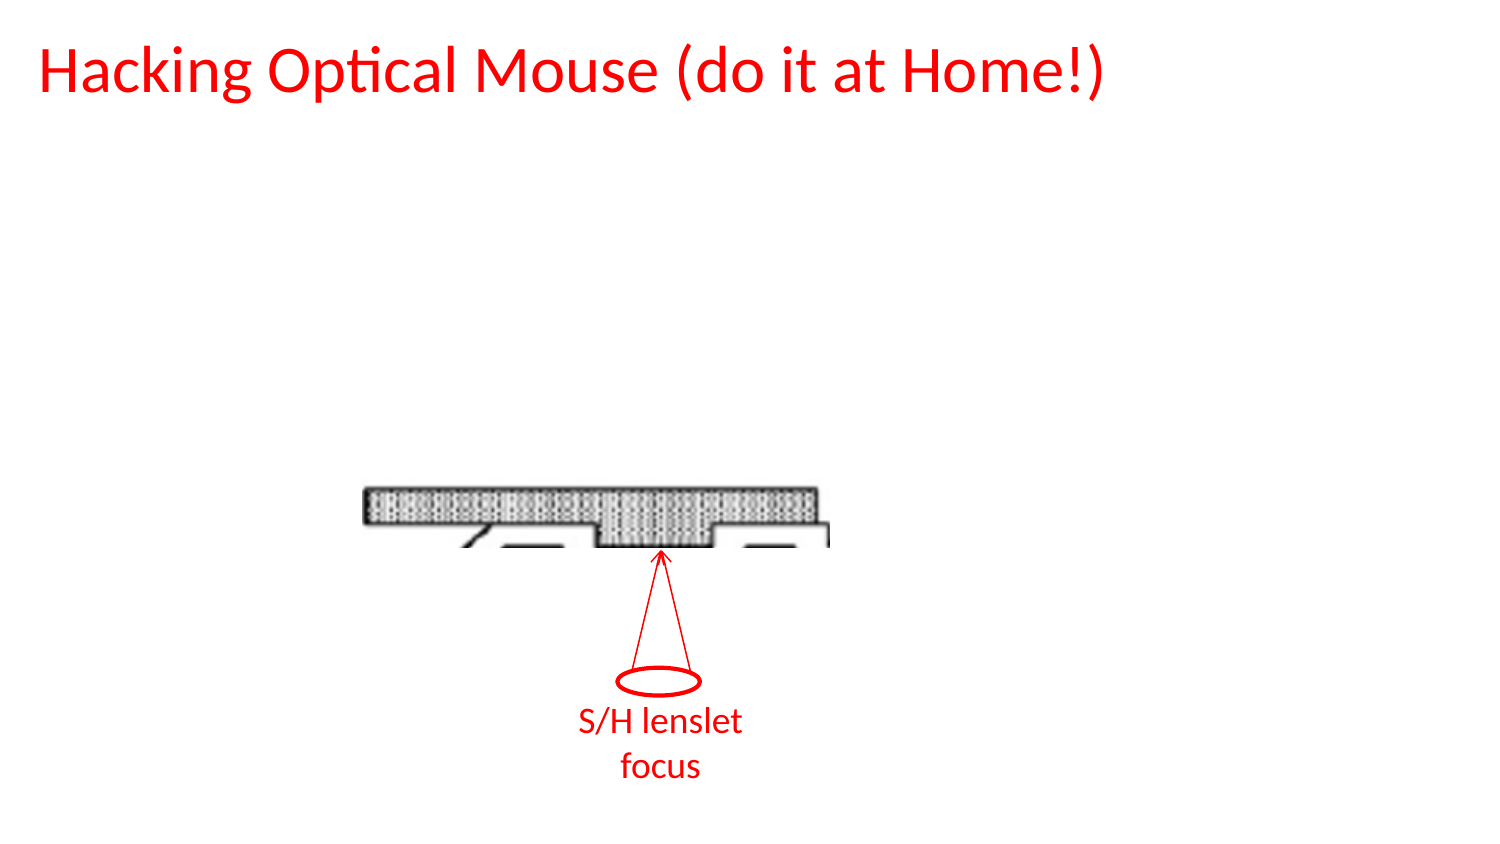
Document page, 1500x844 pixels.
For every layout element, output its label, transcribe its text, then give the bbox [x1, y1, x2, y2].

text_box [11, 124, 1423, 799]
text_box Hacking Optical Mouse (do it at Home!) [24, 18, 1123, 114]
